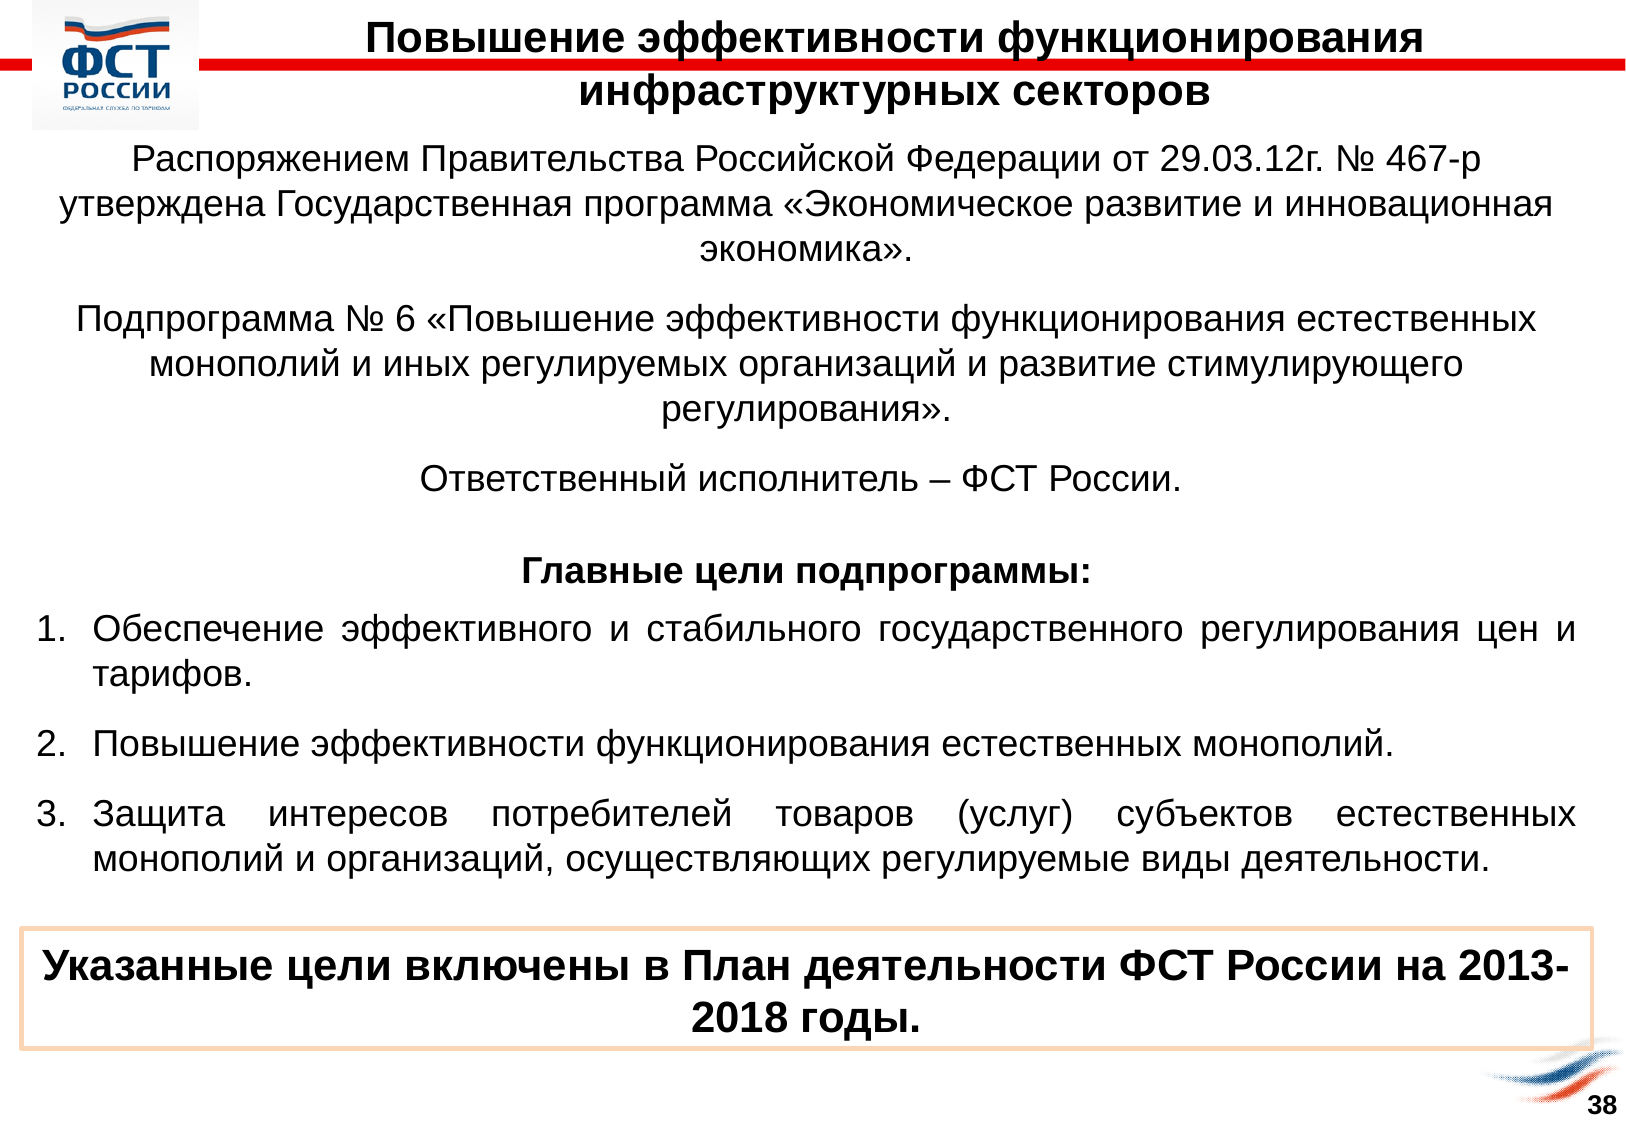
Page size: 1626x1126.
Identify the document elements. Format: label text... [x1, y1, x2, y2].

text_box 38 [1571, 1079, 1626, 1126]
picture [32, 0, 199, 126]
picture [1478, 1029, 1626, 1126]
text_box Распоряжением Правительства Российской Федерации от 29.03.12г. № 467-р утверждена Государственная программа «Экономическое развитие и инновационная экономика». Подпрограмма № 6 «Повышение эффективности функционирования естественных монополий и иных регулируемых организаций и развитие стимулирующего регулирования». Ответственный исполнитель – ФСТ России. [21, 126, 1592, 507]
text_box Указанные цели включены в План деятельности ФСТ России на 2013-2018 годы. [21, 928, 1592, 1049]
text_box Главные цели подпрограммы: Обеспечение эффективного и стабильного государственного регулирования цен и тарифов. Повышение эффективности функционирования естественных монополий. Защита интересов потребителей товаров (услуг) субъектов естественных монополий и организаций, осуществляющих регулируемые виды деятельности. [21, 538, 1592, 887]
text_box Повышение эффективности функционирования инфраструктурных секторов [186, 1, 1604, 127]
